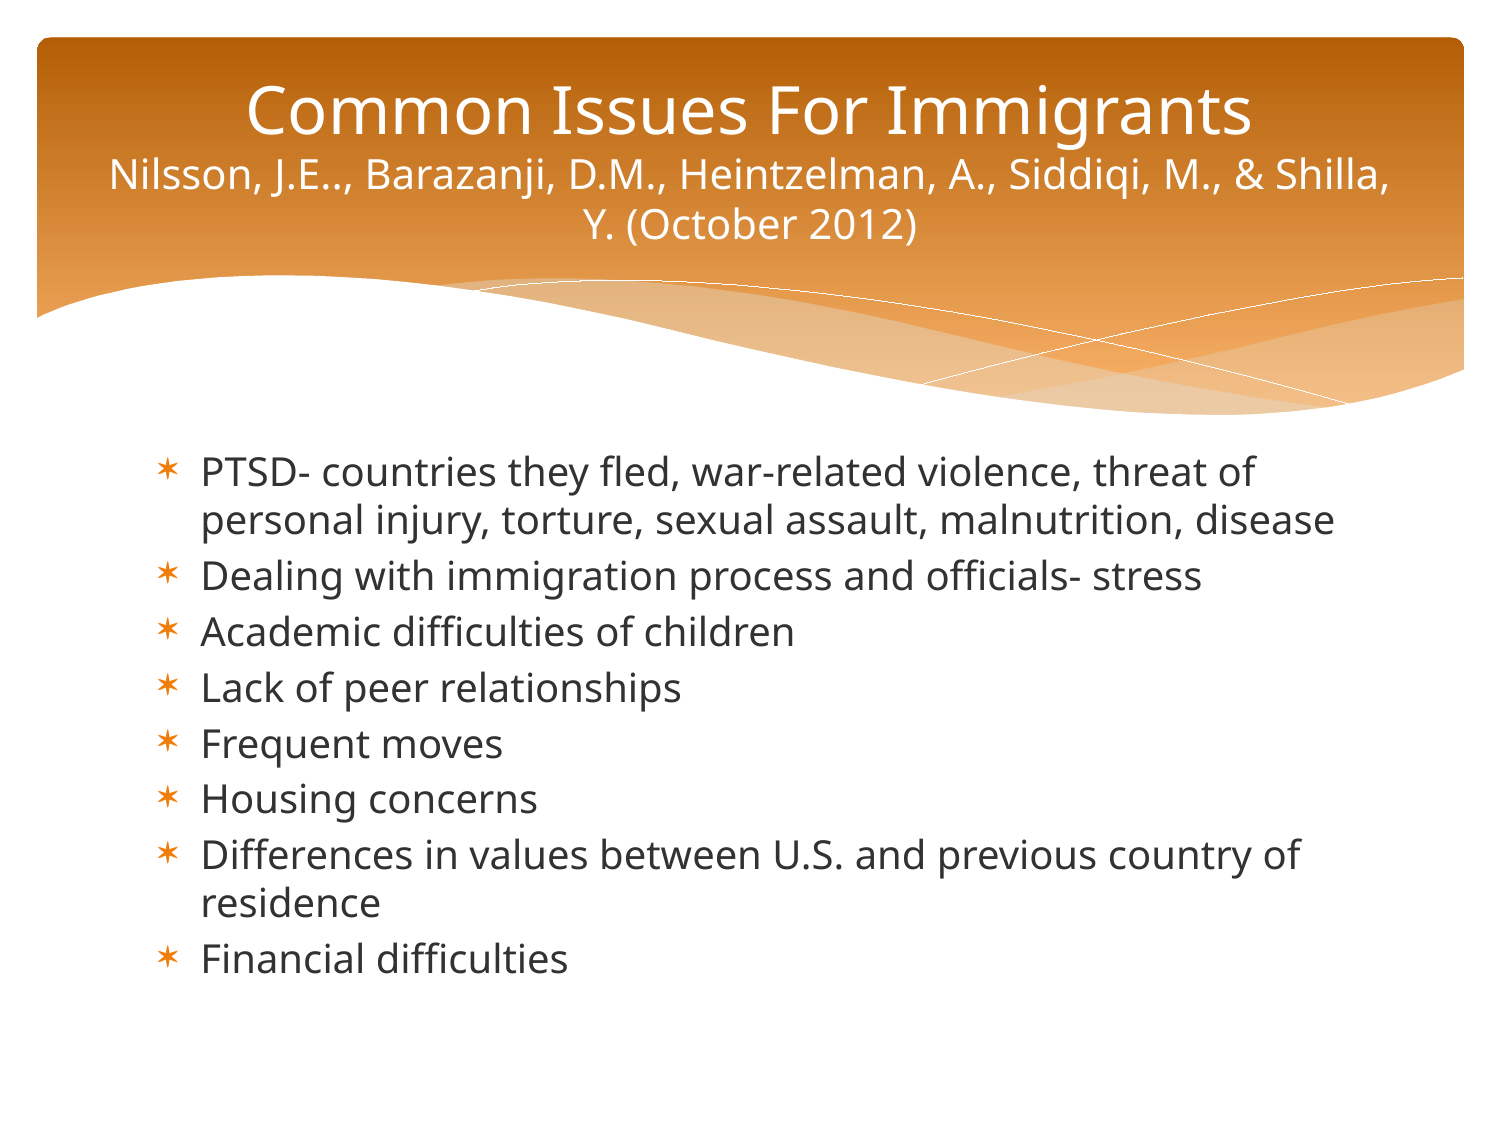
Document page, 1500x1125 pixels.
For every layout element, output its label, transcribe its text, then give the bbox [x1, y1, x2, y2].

list PTSD- countries they fled, war-related violence, threat of personal injury, torture, sexual assault, malnutrition, disease Dealing with immigration process and officials- stress Academic difficulties of children Lack of peer relationships Frequent moves Housing concerns Differences in values between U.S. and previous country of residence Financial difficulties [143, 438, 1359, 1005]
title Common Issues For Immigrants Nilsson, J.E.., Barazanji, D.M., Heintzelman, A., Siddiqi, M., & Shilla, Y. (October 2012) [75, 55, 1425, 261]
